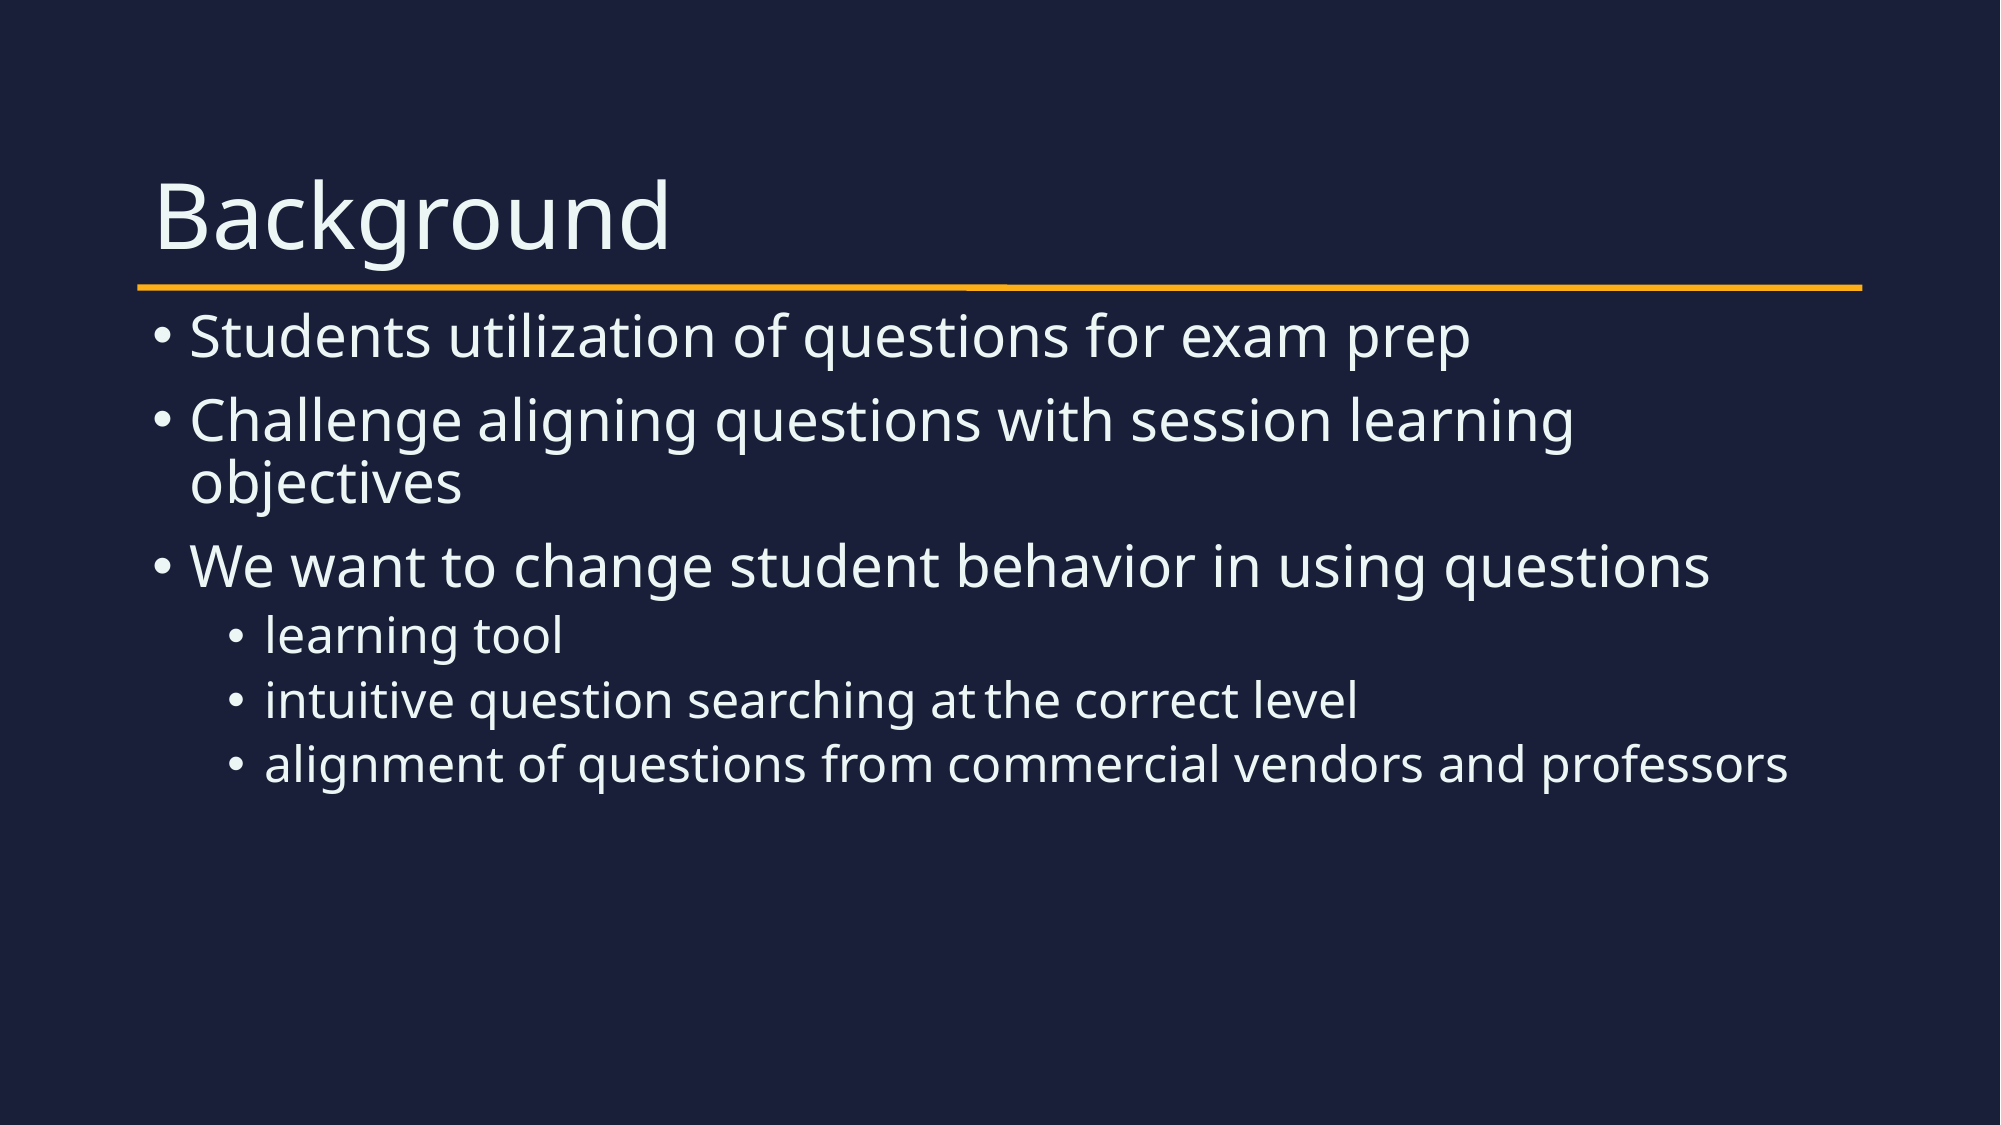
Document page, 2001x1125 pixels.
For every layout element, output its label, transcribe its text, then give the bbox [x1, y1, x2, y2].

list Students utilization of questions for exam prep Challenge aligning questions with session learning objectives We want to change student behavior in using questions learning tool intuitive question searching at the correct level alignment of questions from commercial vendors and professors [137, 299, 1863, 1084]
title Background [137, 59, 1863, 278]
